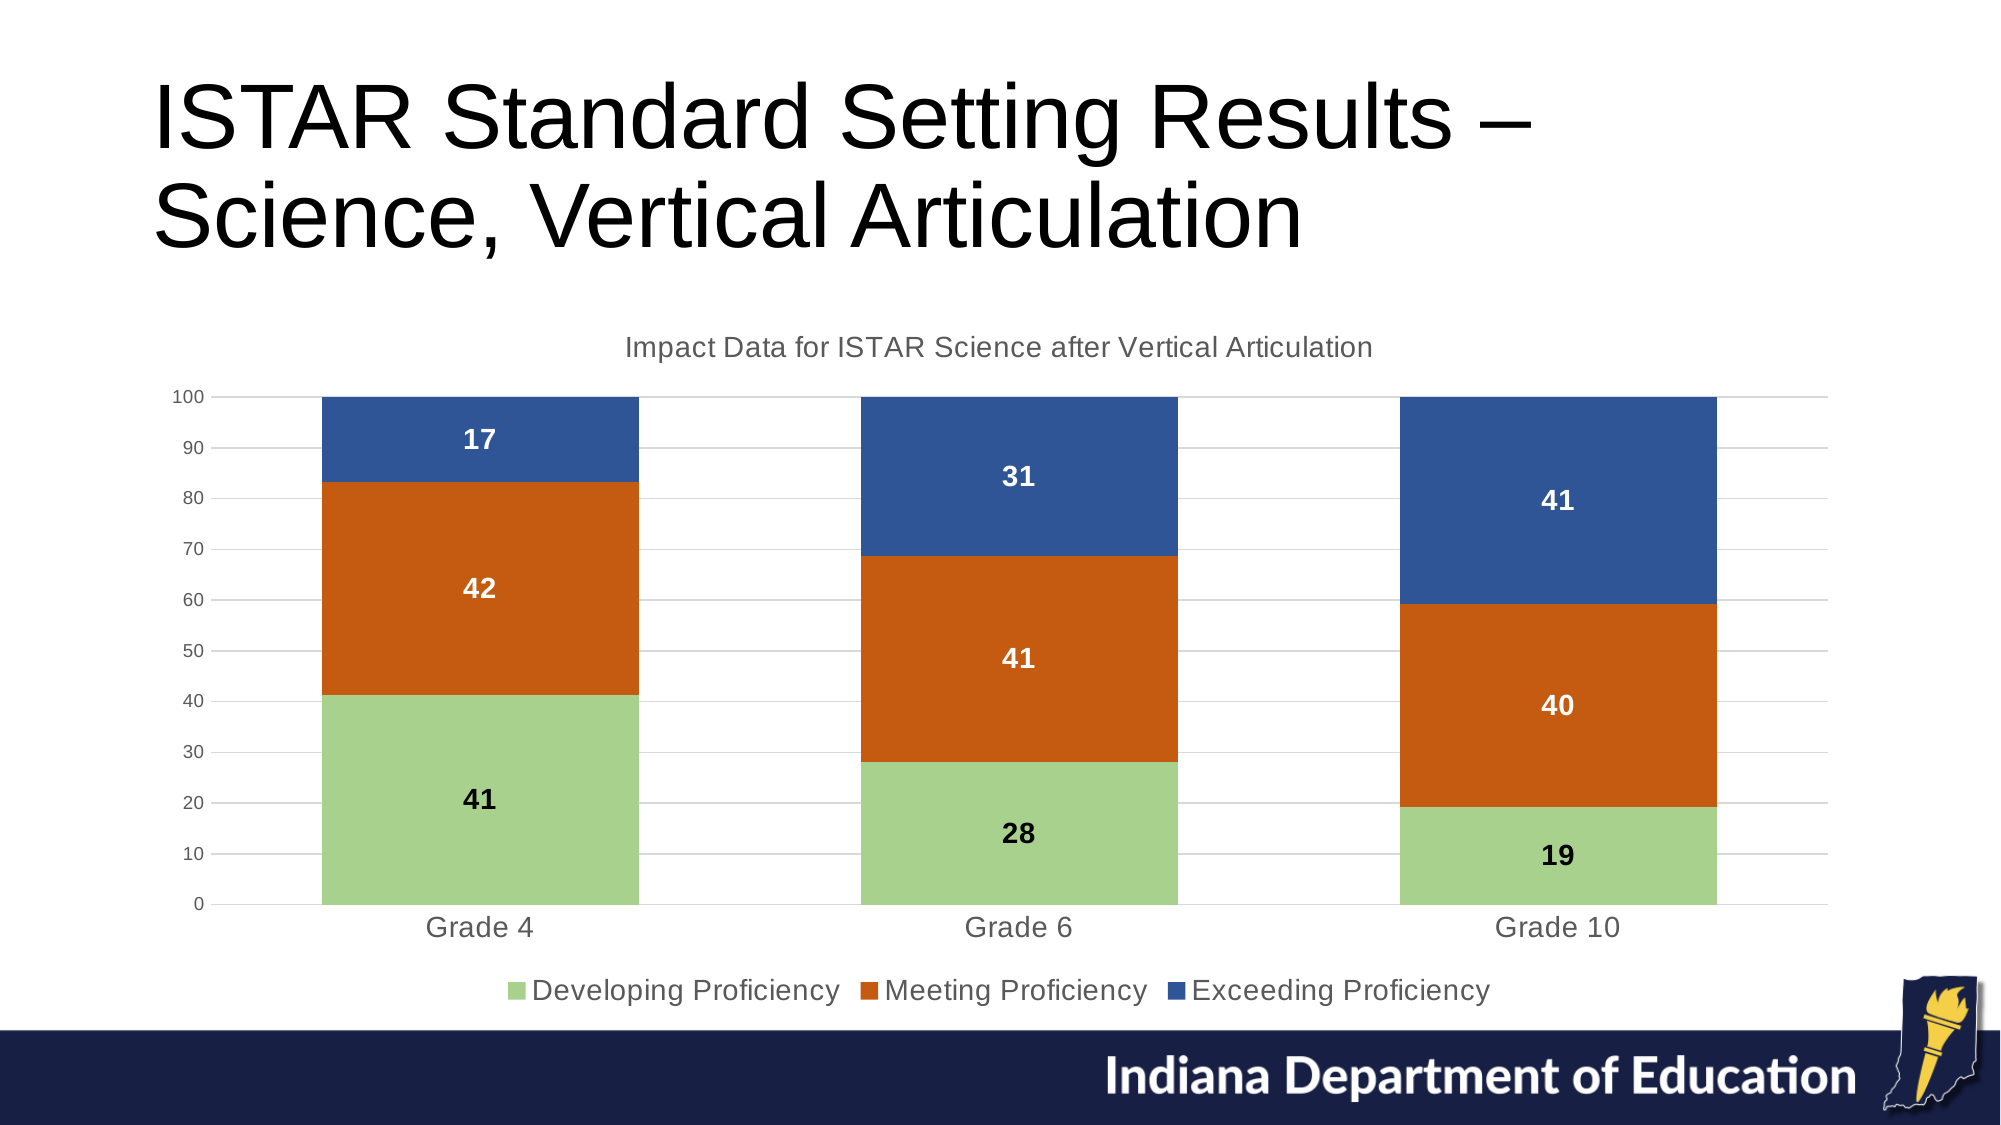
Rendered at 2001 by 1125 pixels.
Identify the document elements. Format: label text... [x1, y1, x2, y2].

title ISTAR Standard Setting Results – Science, Vertical Articulation [137, 59, 1863, 278]
picture [0, 0, 2001, 1125]
chart [137, 299, 1863, 1014]
